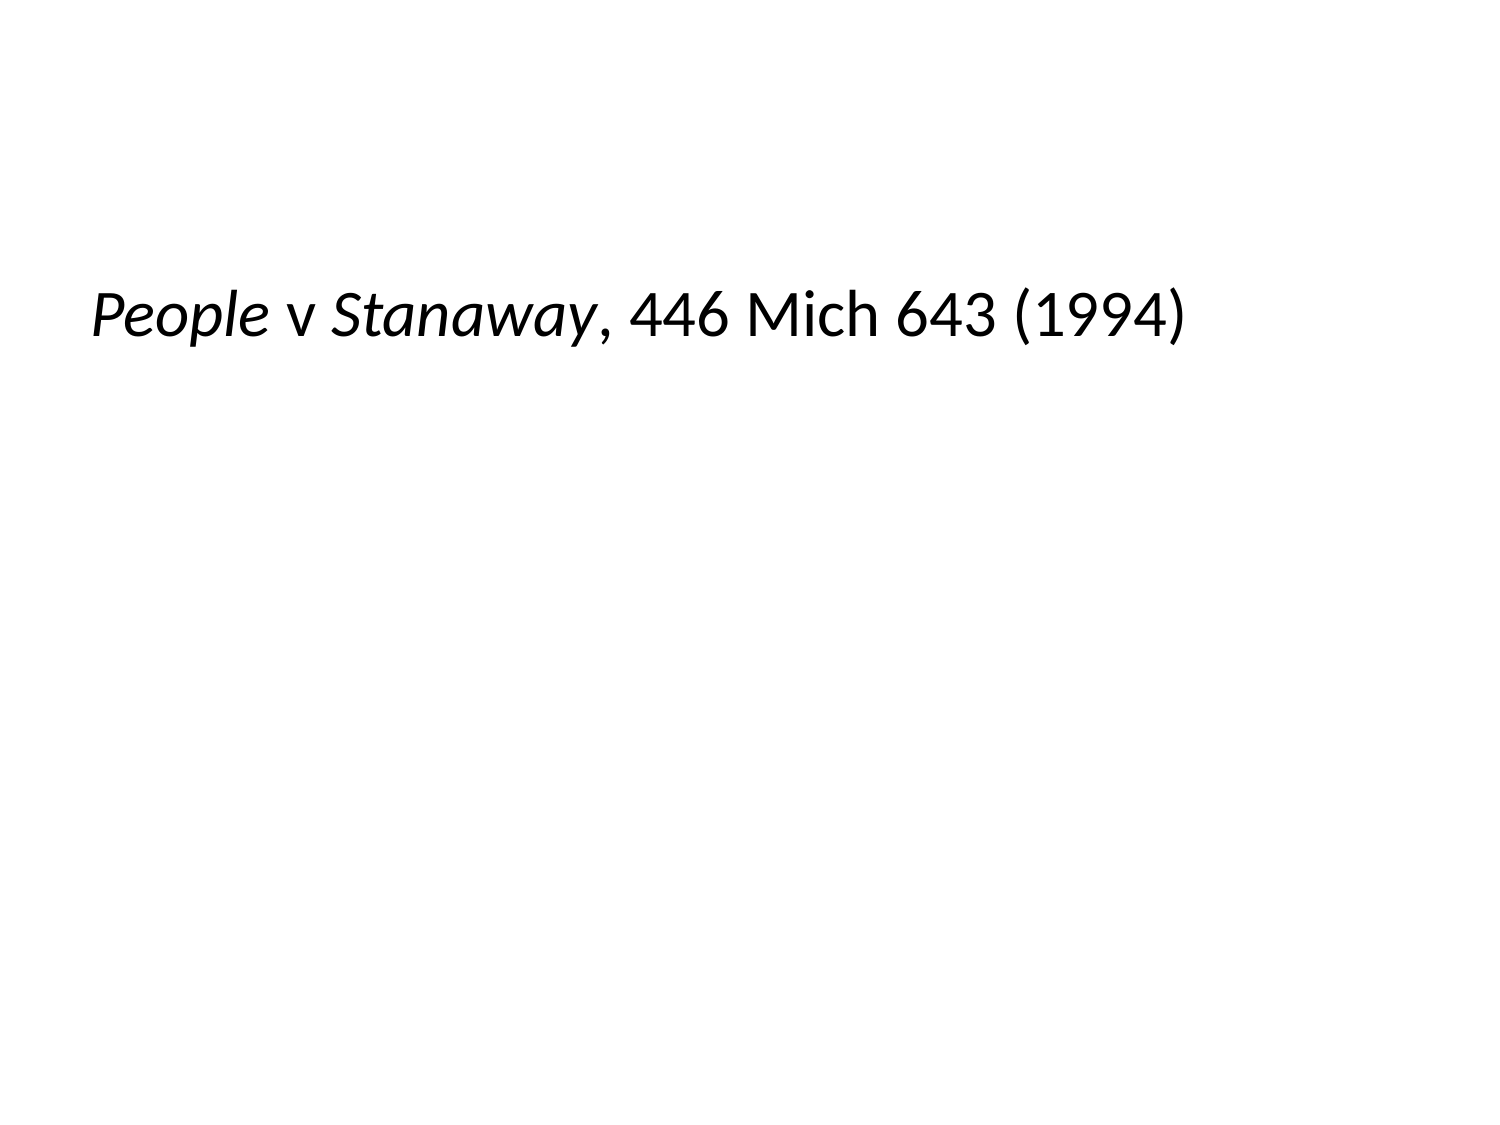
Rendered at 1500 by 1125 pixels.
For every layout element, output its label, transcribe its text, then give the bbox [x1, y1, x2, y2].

list People v Stanaway, 446 Mich 643 (1994) [75, 262, 1425, 1005]
